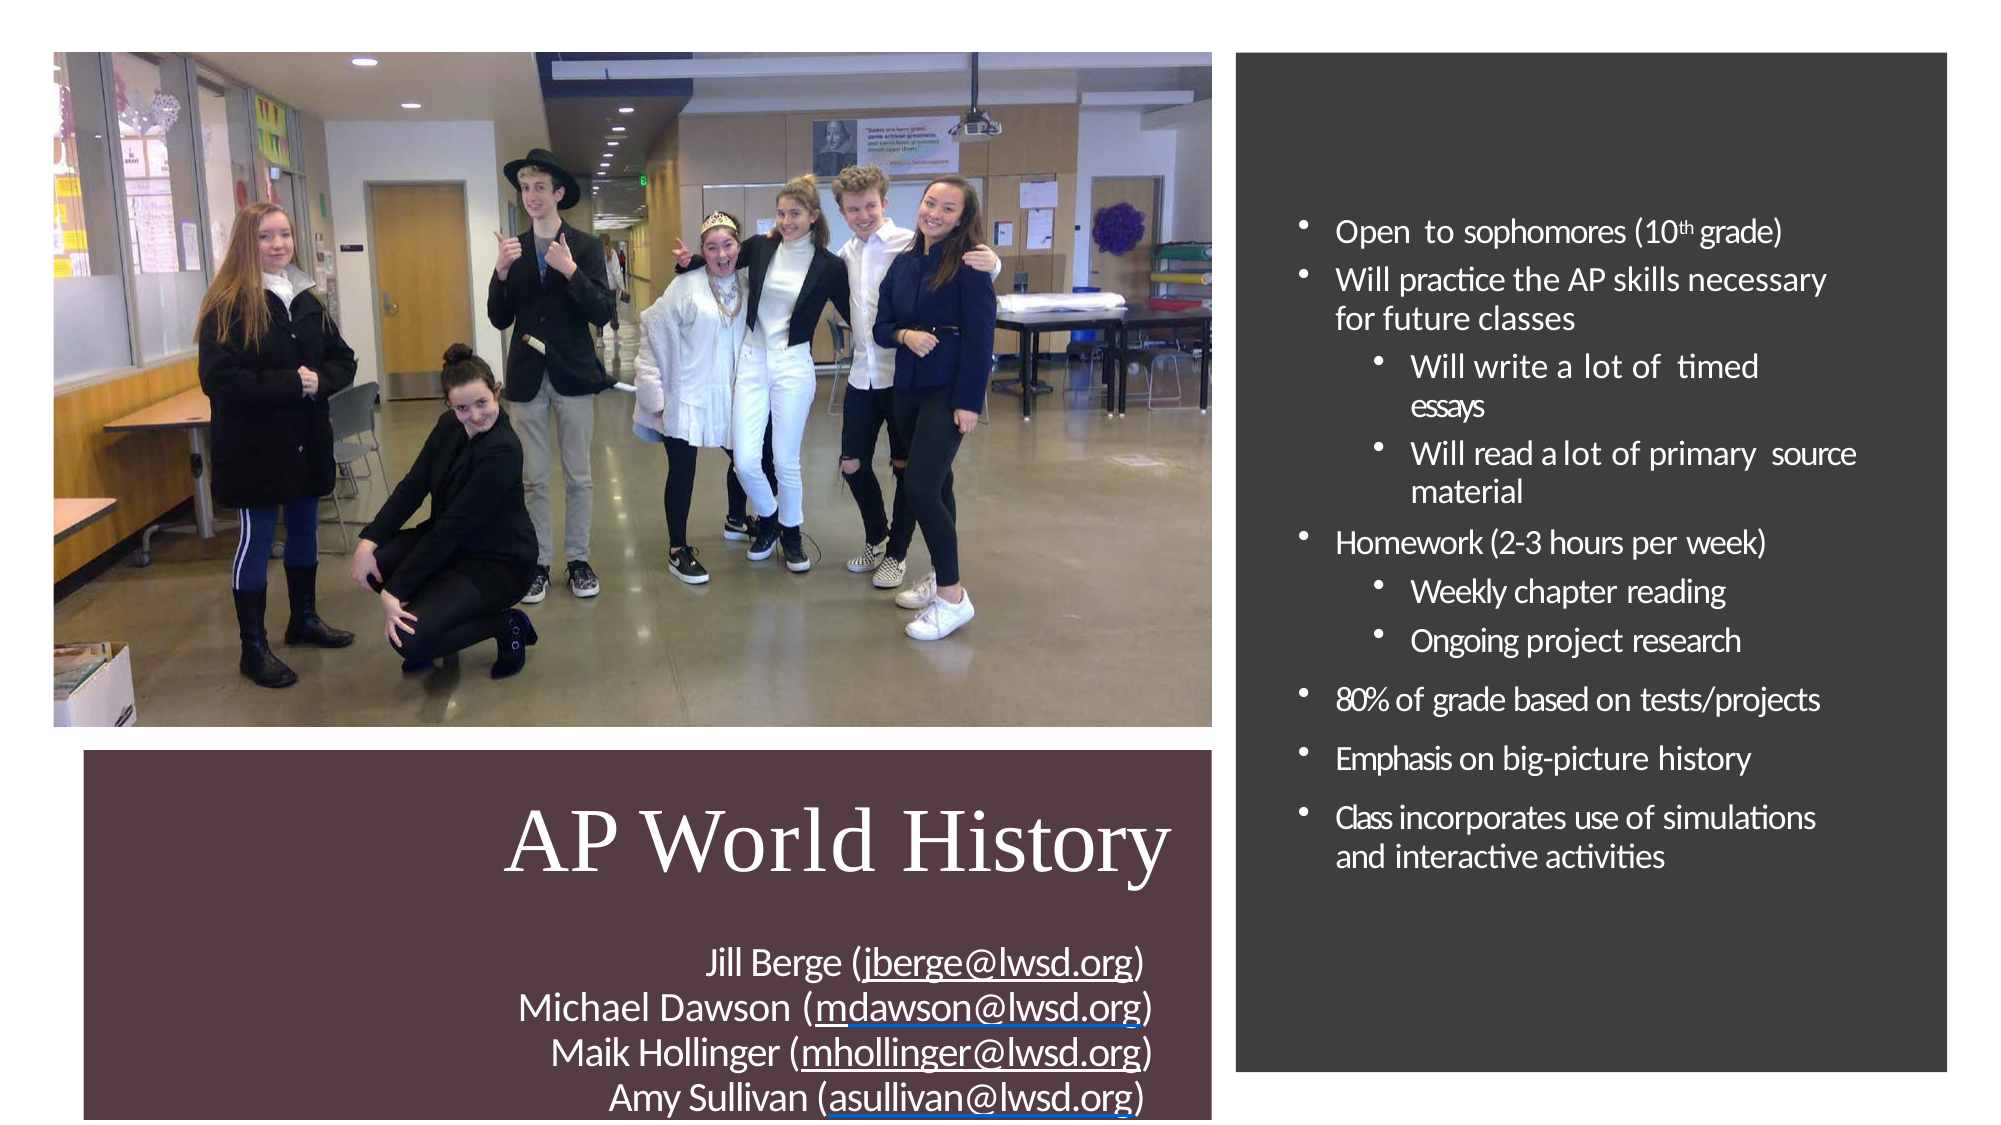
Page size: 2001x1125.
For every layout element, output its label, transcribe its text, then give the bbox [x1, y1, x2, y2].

text_box [53, 52, 1212, 727]
text_box AP World History Jill Berge (jberge@lwsd.org) Michael Dawson (mdawson@lwsd.org) Maik Hollinger (mhollinger@lwsd.org) Amy Sullivan (asullivan@lwsd.org) [83, 750, 1212, 1120]
text_box [1235, 52, 1948, 1073]
text_box Open to sophomores (10th grade) Will practice the AP skills necessary for future classes Will write a lot of timed essays Will read a lot of primary source material Homework (2-3 hours per week) Weekly chapter reading Ongoing project research 80% of grade based on tests/projects Emphasis on big-picture history Class incorporates use of simulations and interactive activities [1297, 205, 1917, 876]
